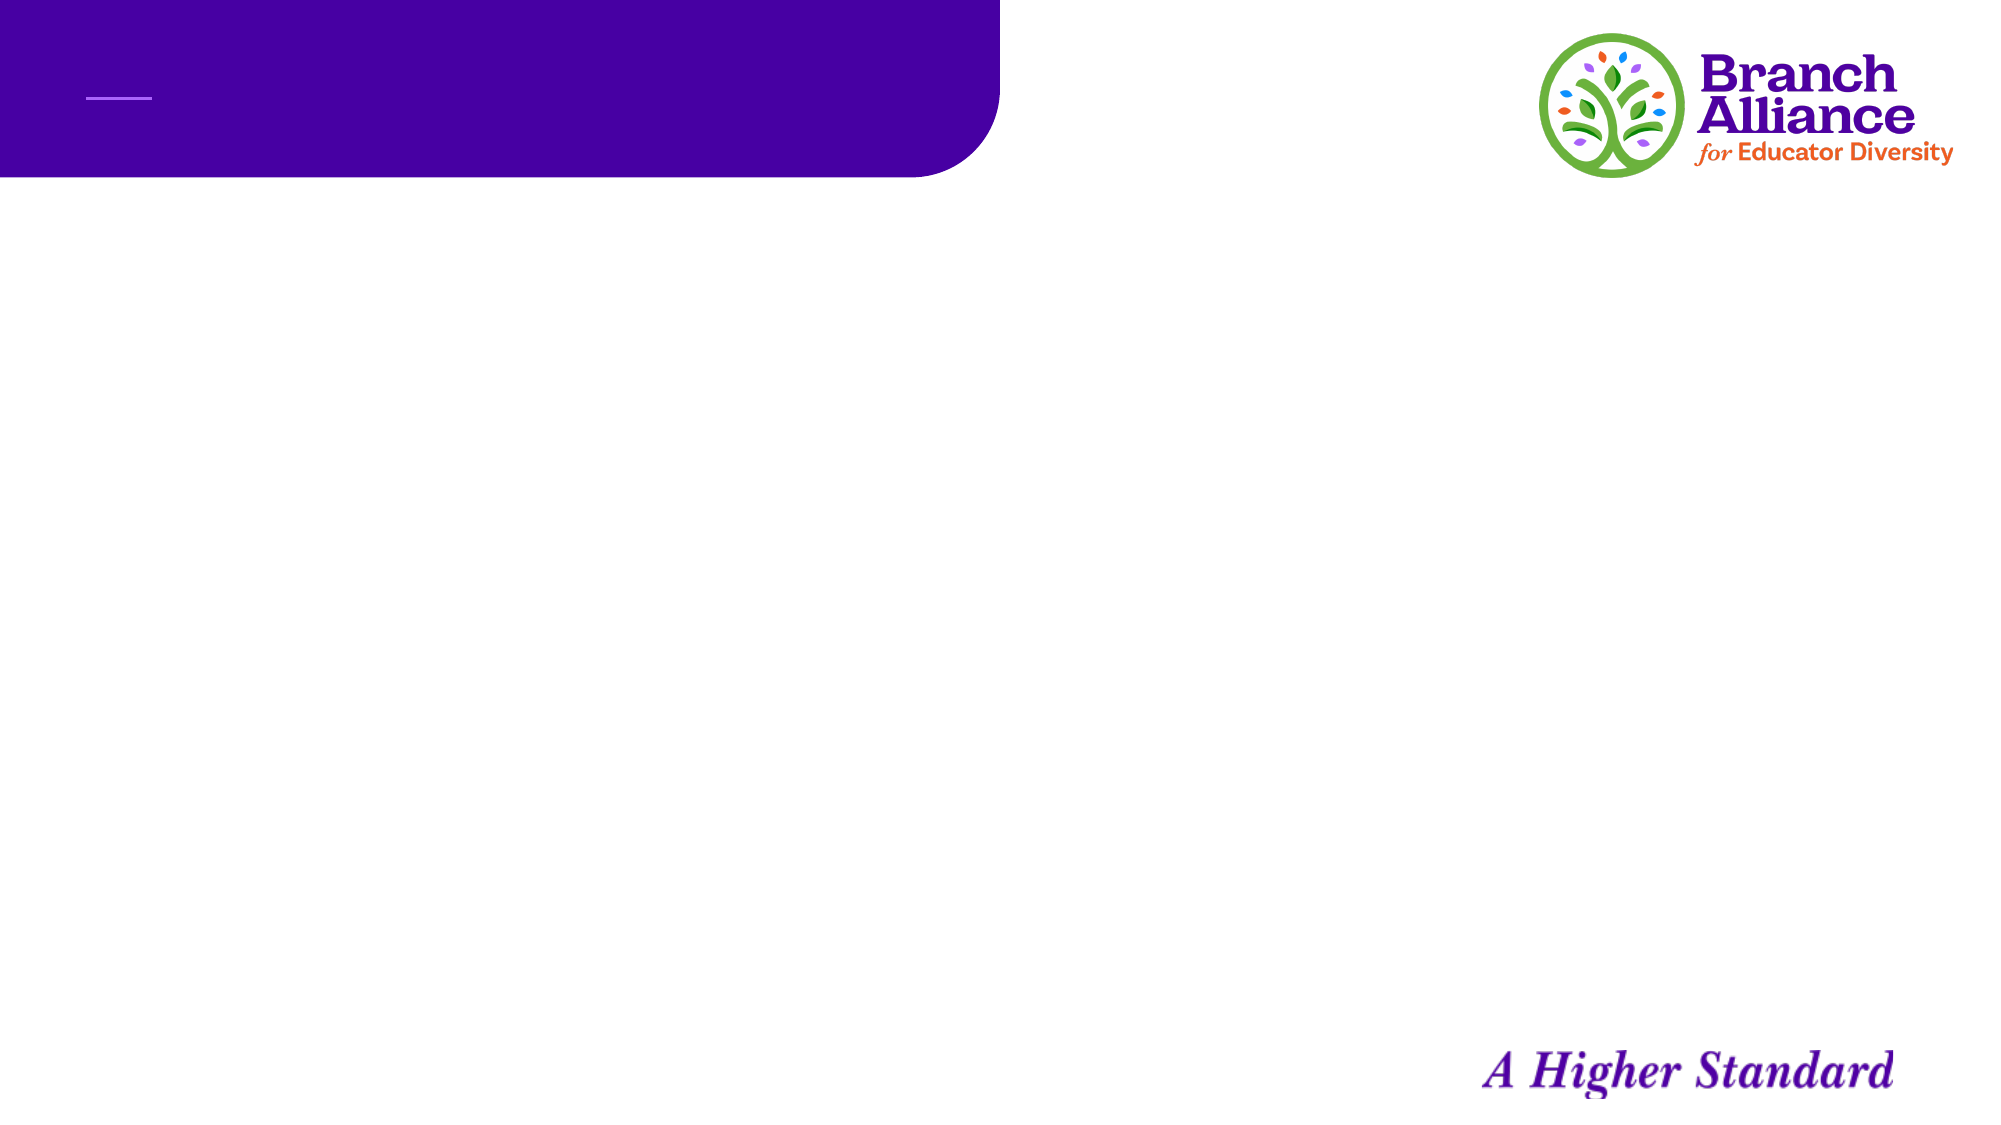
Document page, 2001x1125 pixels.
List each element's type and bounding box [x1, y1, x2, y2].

picture [1539, 33, 1954, 178]
